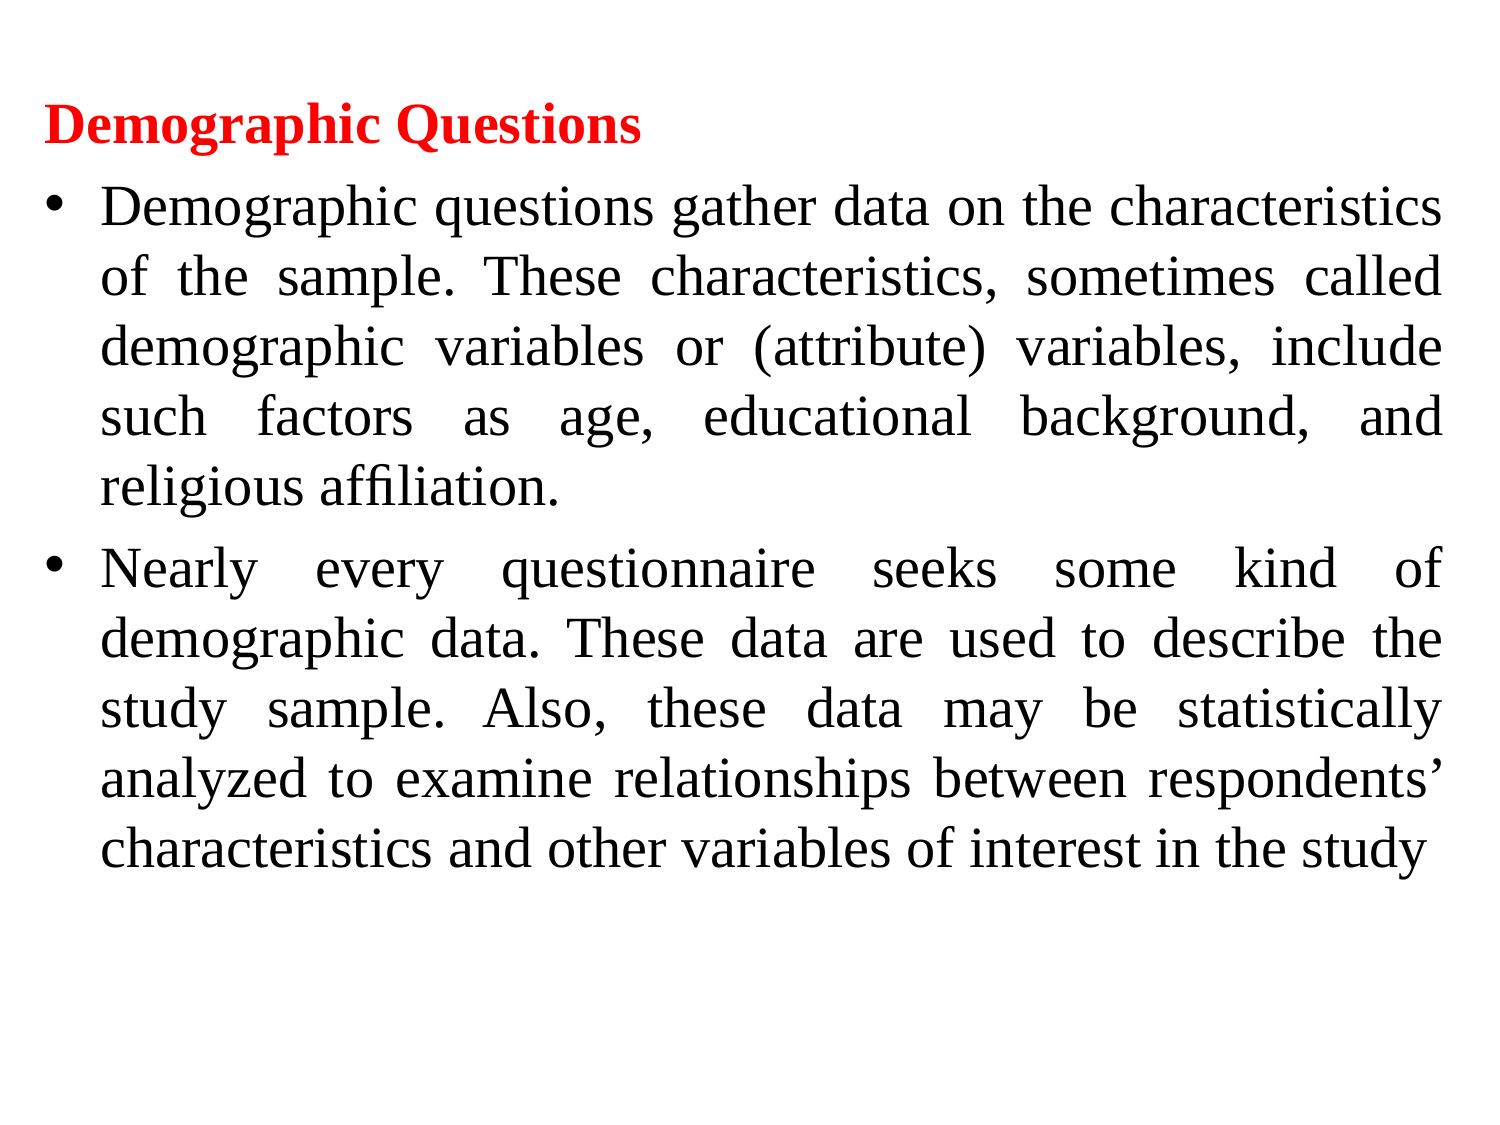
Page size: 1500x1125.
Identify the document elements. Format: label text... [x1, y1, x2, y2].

list Demographic Questions Demographic questions gather data on the characteristics of the sample. These characteristics, sometimes called demographic variables or (attribute) variables, include such factors as age, educational background, and religious afﬁliation. Nearly every questionnaire seeks some kind of demographic data. These data are used to describe the study sample. Also, these data may be statistically analyzed to examine relationships between respondents’ characteristics and other variables of interest in the study [29, 78, 1459, 1000]
